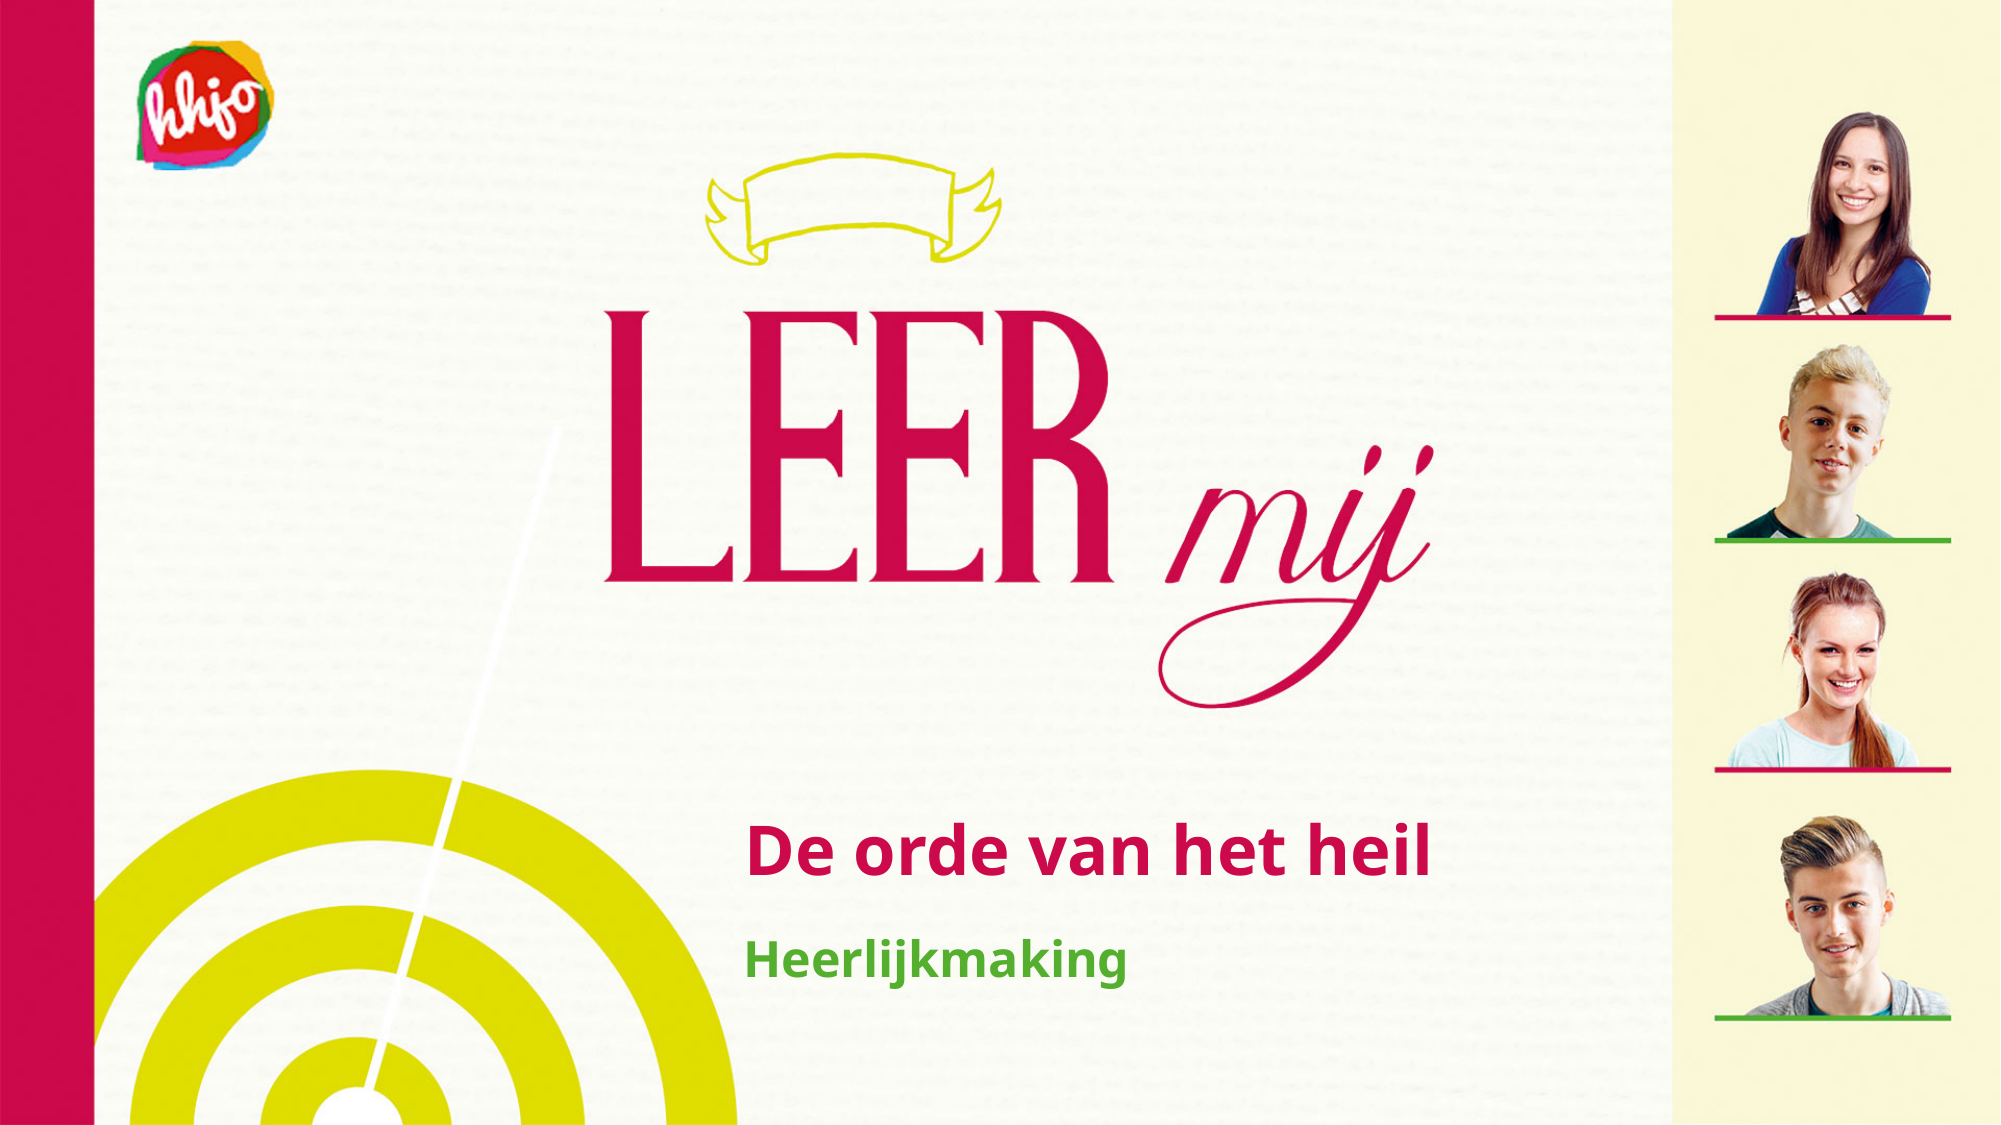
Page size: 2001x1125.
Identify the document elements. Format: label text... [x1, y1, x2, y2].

picture [0, 0, 2001, 1125]
list Heerlijkmaking [728, 927, 1614, 1075]
title De orde van het heil [729, 750, 1615, 898]
